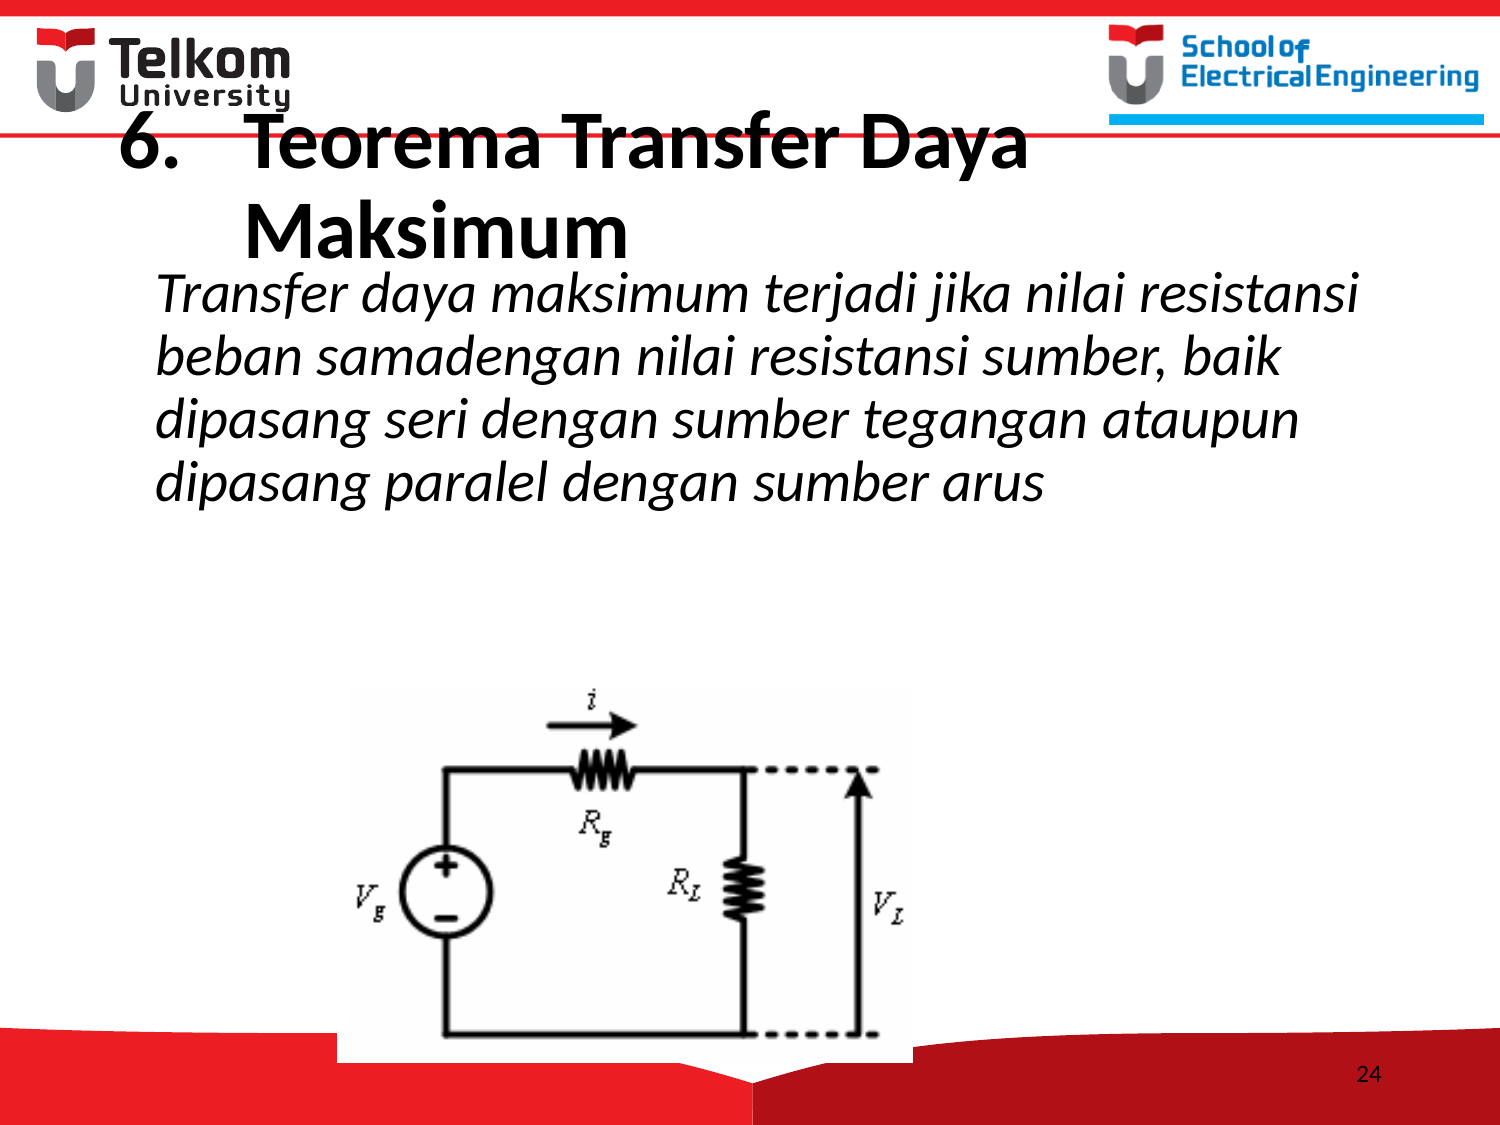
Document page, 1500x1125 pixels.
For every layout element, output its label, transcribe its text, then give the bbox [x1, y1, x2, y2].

picture [337, 687, 913, 1063]
title Teorema Transfer Daya Maksimum [102, 148, 1398, 225]
slide_number 24 [1059, 1042, 1397, 1103]
picture [1100, 24, 1484, 125]
list Transfer daya maksimum terjadi jika nilai resistansi beban samadengan nilai resistansi sumber, baik dipasang seri dengan sumber tegangan ataupun dipasang paralel dengan sumber arus [102, 254, 1398, 1014]
